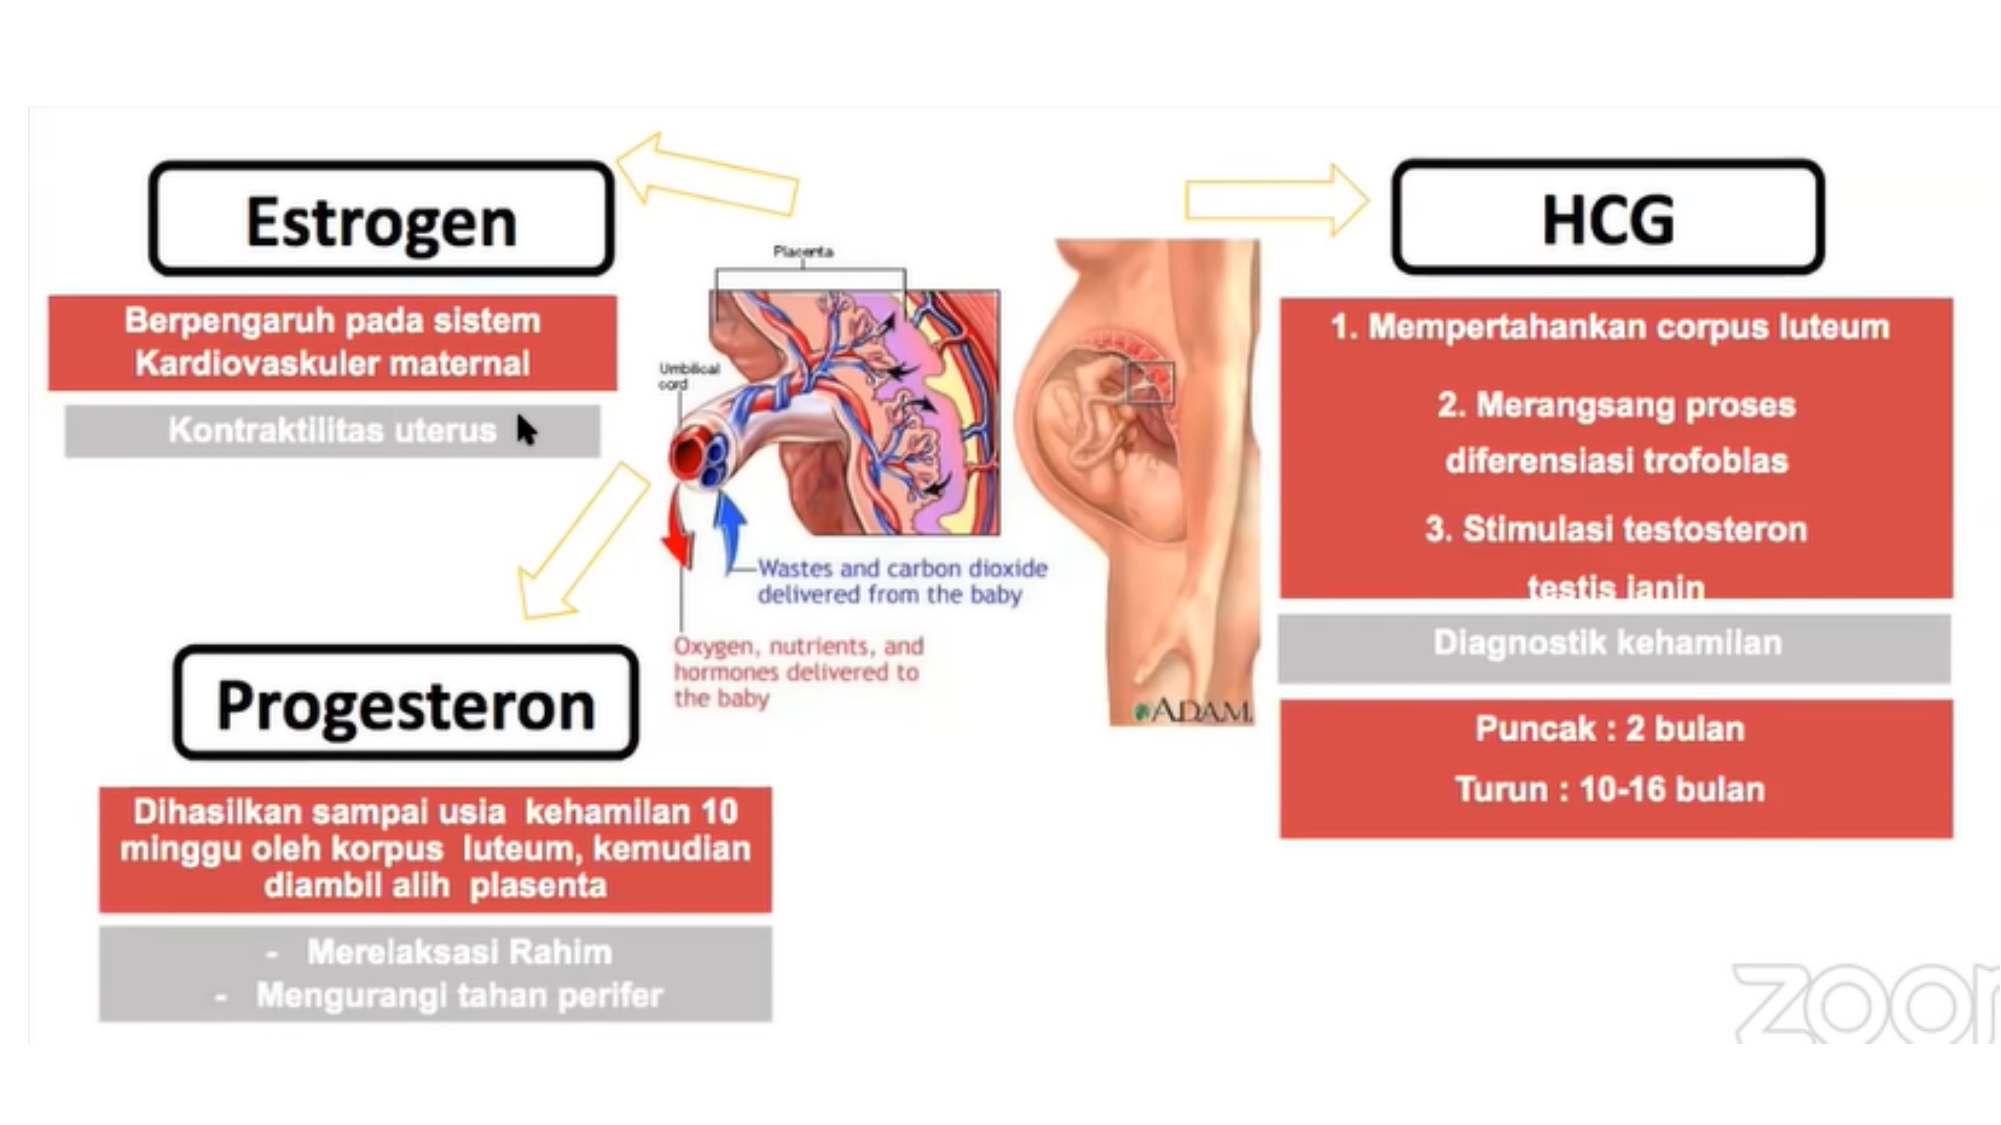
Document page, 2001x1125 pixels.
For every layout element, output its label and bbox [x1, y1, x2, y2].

picture [28, 106, 2000, 1044]
